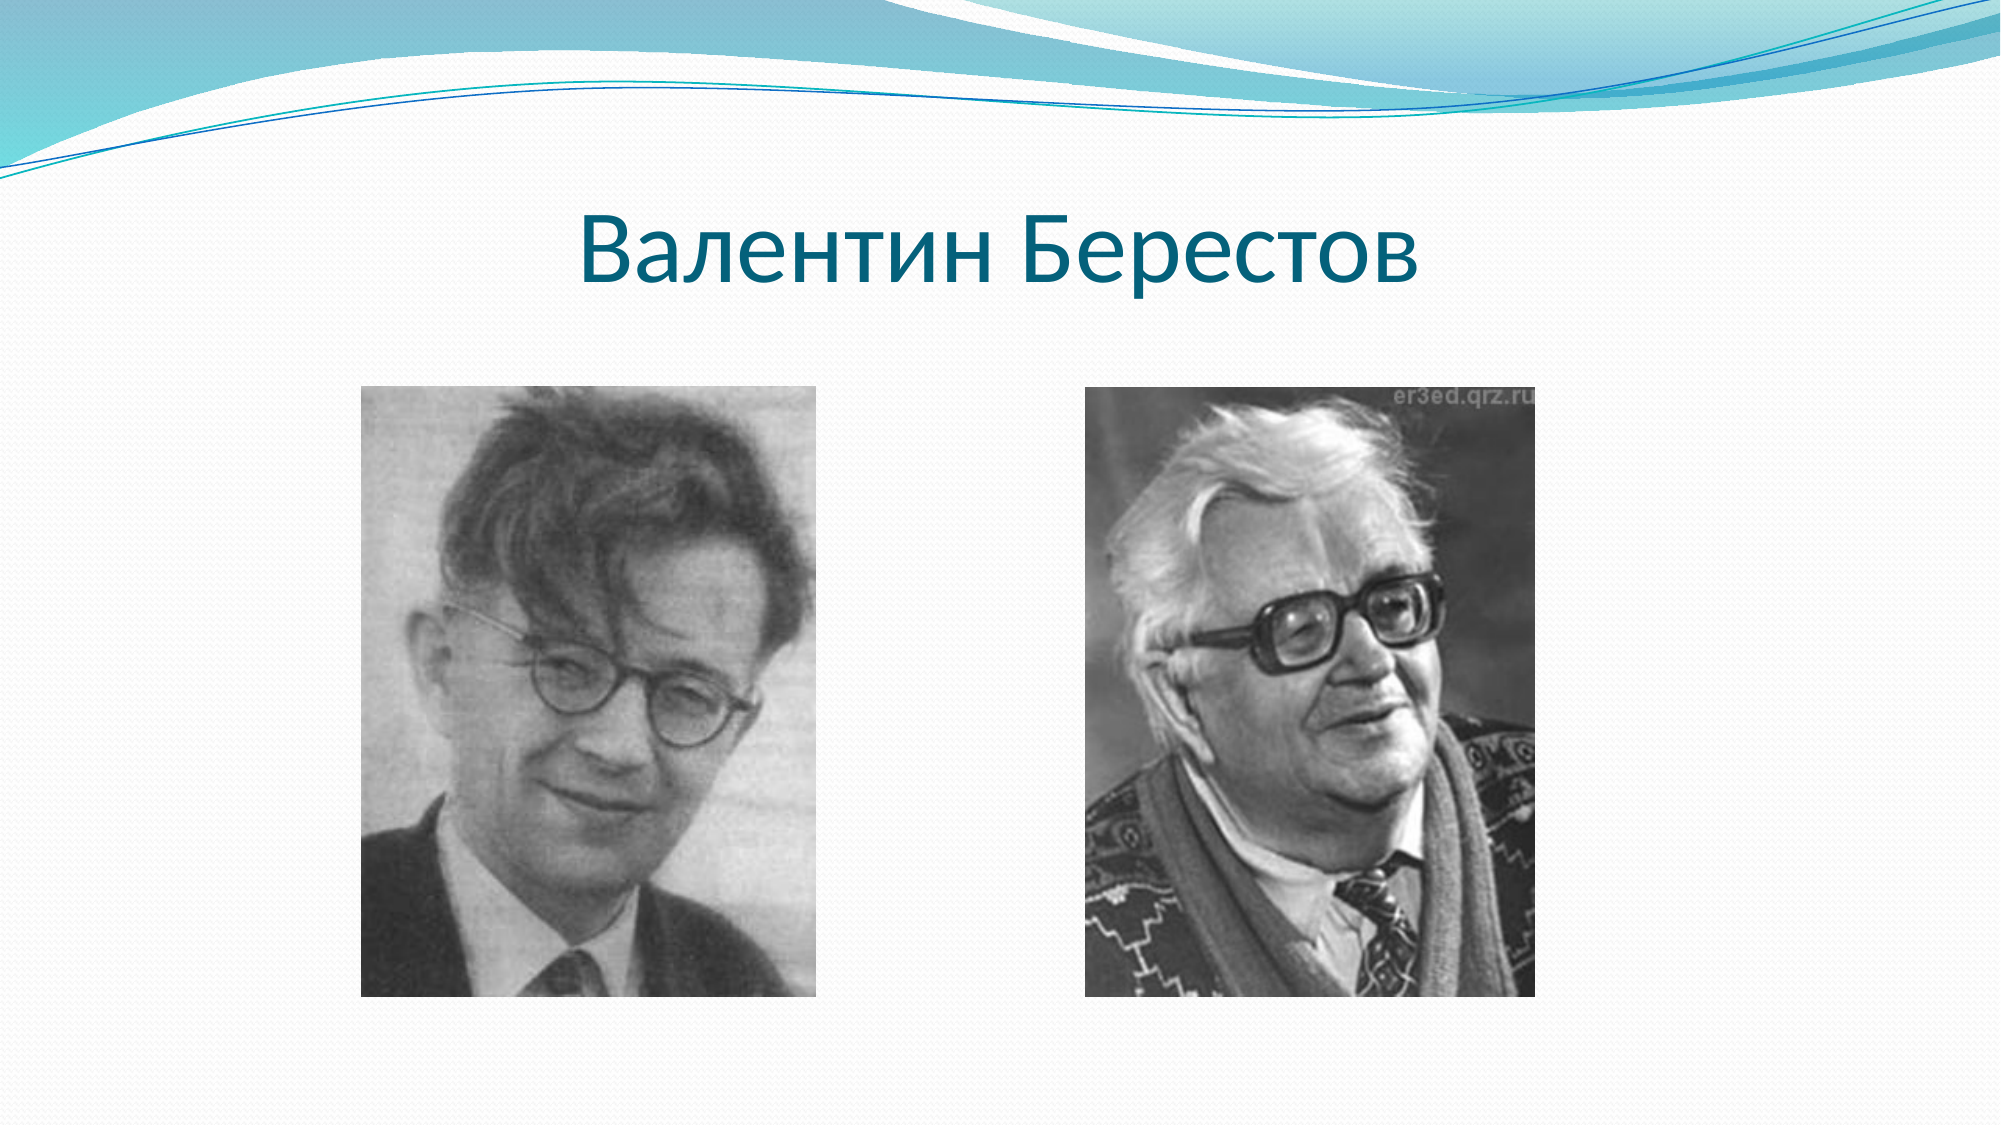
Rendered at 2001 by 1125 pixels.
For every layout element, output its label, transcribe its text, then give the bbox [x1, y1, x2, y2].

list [1084, 386, 1536, 997]
picture [361, 386, 816, 997]
title Валентин Берестов [99, 115, 1900, 303]
